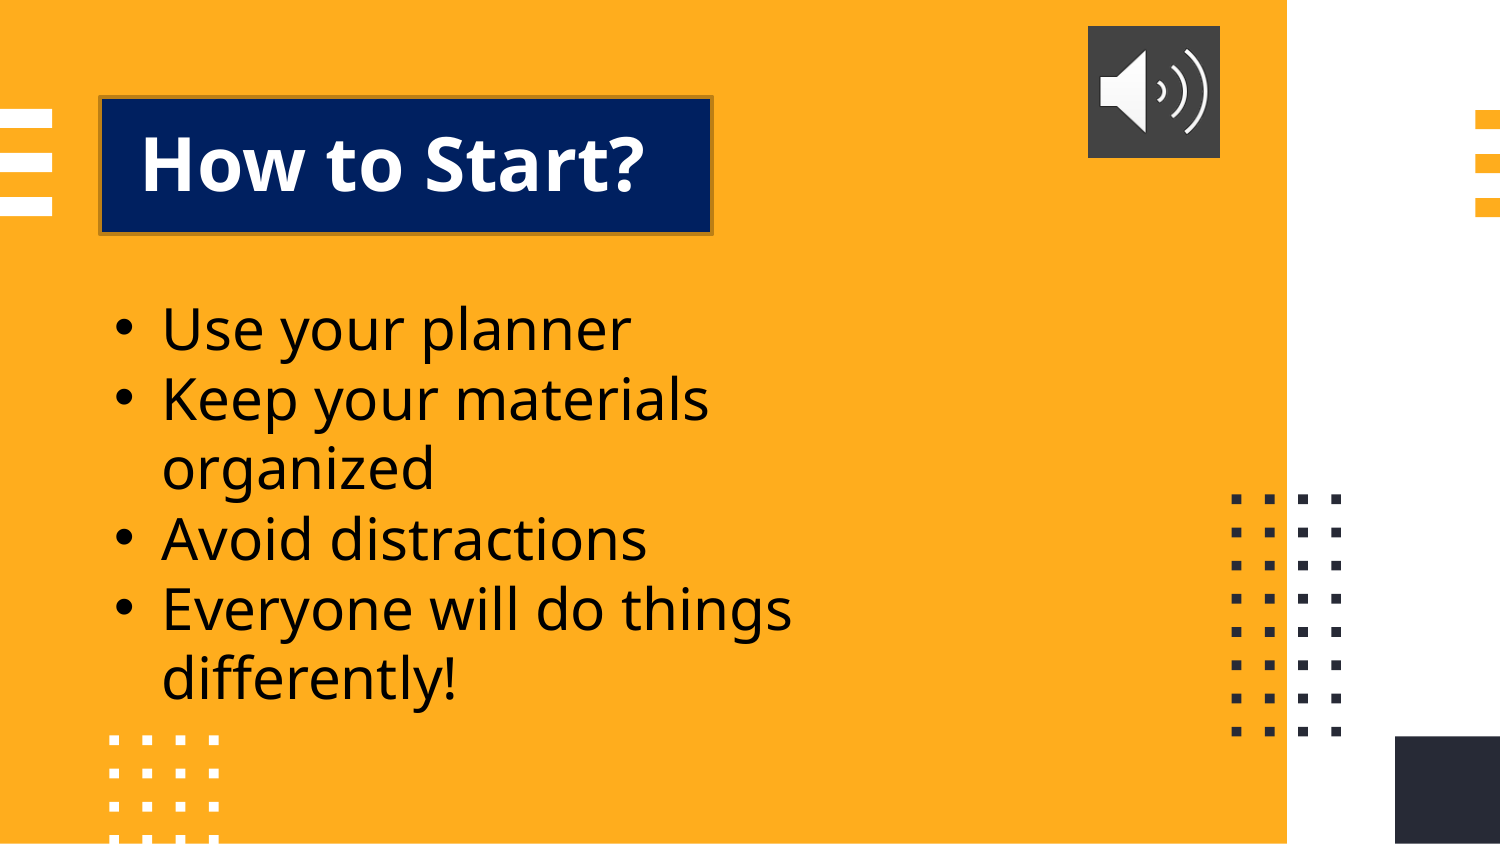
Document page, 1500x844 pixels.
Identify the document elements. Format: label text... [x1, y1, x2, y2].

picture [1087, 24, 1221, 159]
text_box [98, 95, 714, 236]
text_box How to Start? [125, 109, 700, 215]
text_box Use your planner Keep your materials organized Avoid distractions Everyone will do things differently! [99, 284, 963, 719]
